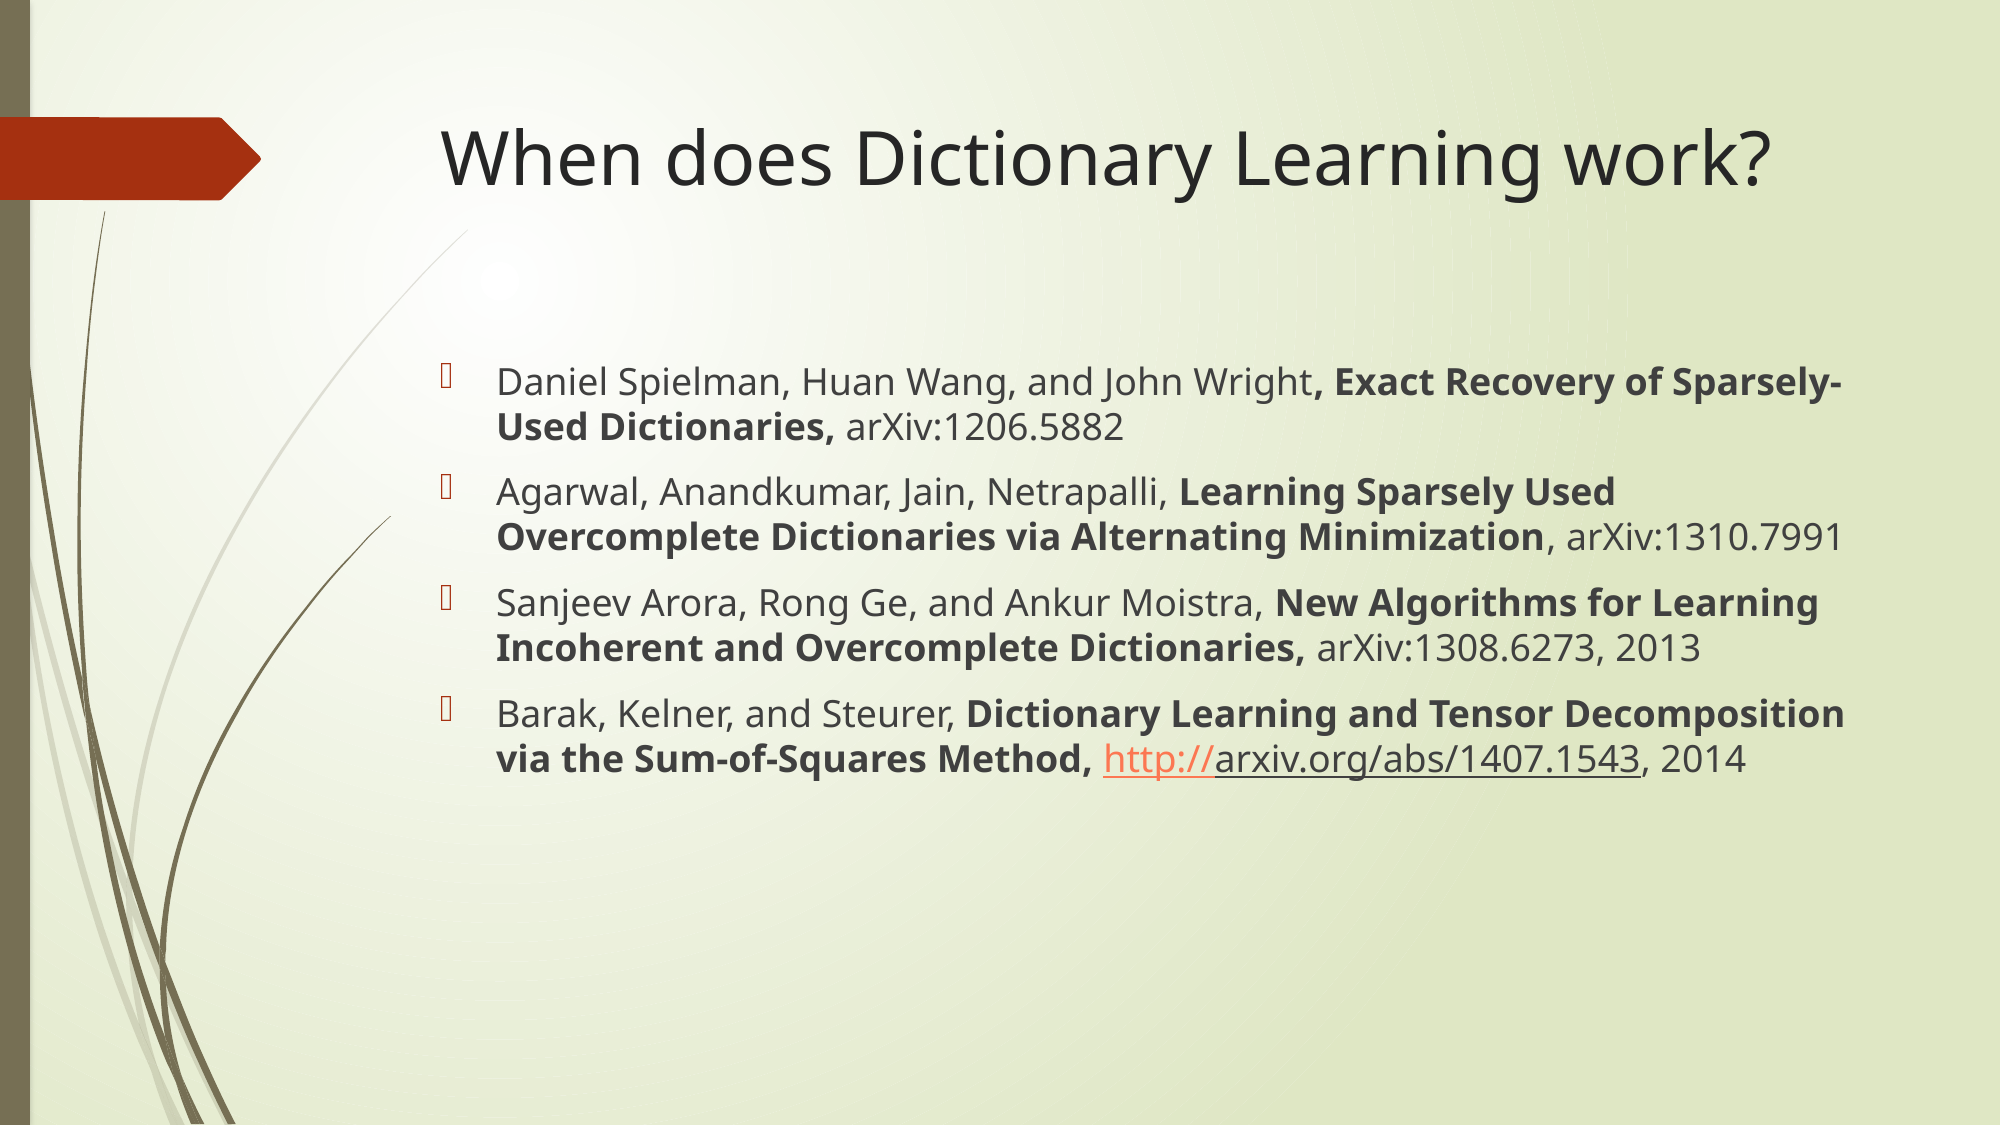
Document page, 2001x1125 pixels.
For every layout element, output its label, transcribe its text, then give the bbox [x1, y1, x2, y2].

list Daniel Spielman, Huan Wang, and John Wright, Exact Recovery of Sparsely-Used Dictionaries, arXiv:1206.5882 Agarwal, Anandkumar, Jain, Netrapalli, Learning Sparsely Used Overcomplete Dictionaries via Alternating Minimization, arXiv:1310.7991 Sanjeev Arora, Rong Ge, and Ankur Moistra, New Algorithms for Learning Incoherent and Overcomplete Dictionaries, arXiv:1308.6273, 2013 Barak, Kelner, and Steurer, Dictionary Learning and Tensor Decomposition via the Sum-of-Squares Method, http://arxiv.org/abs/1407.1543, 2014 [424, 350, 1888, 970]
title When does Dictionary Learning work? [425, 102, 1888, 313]
